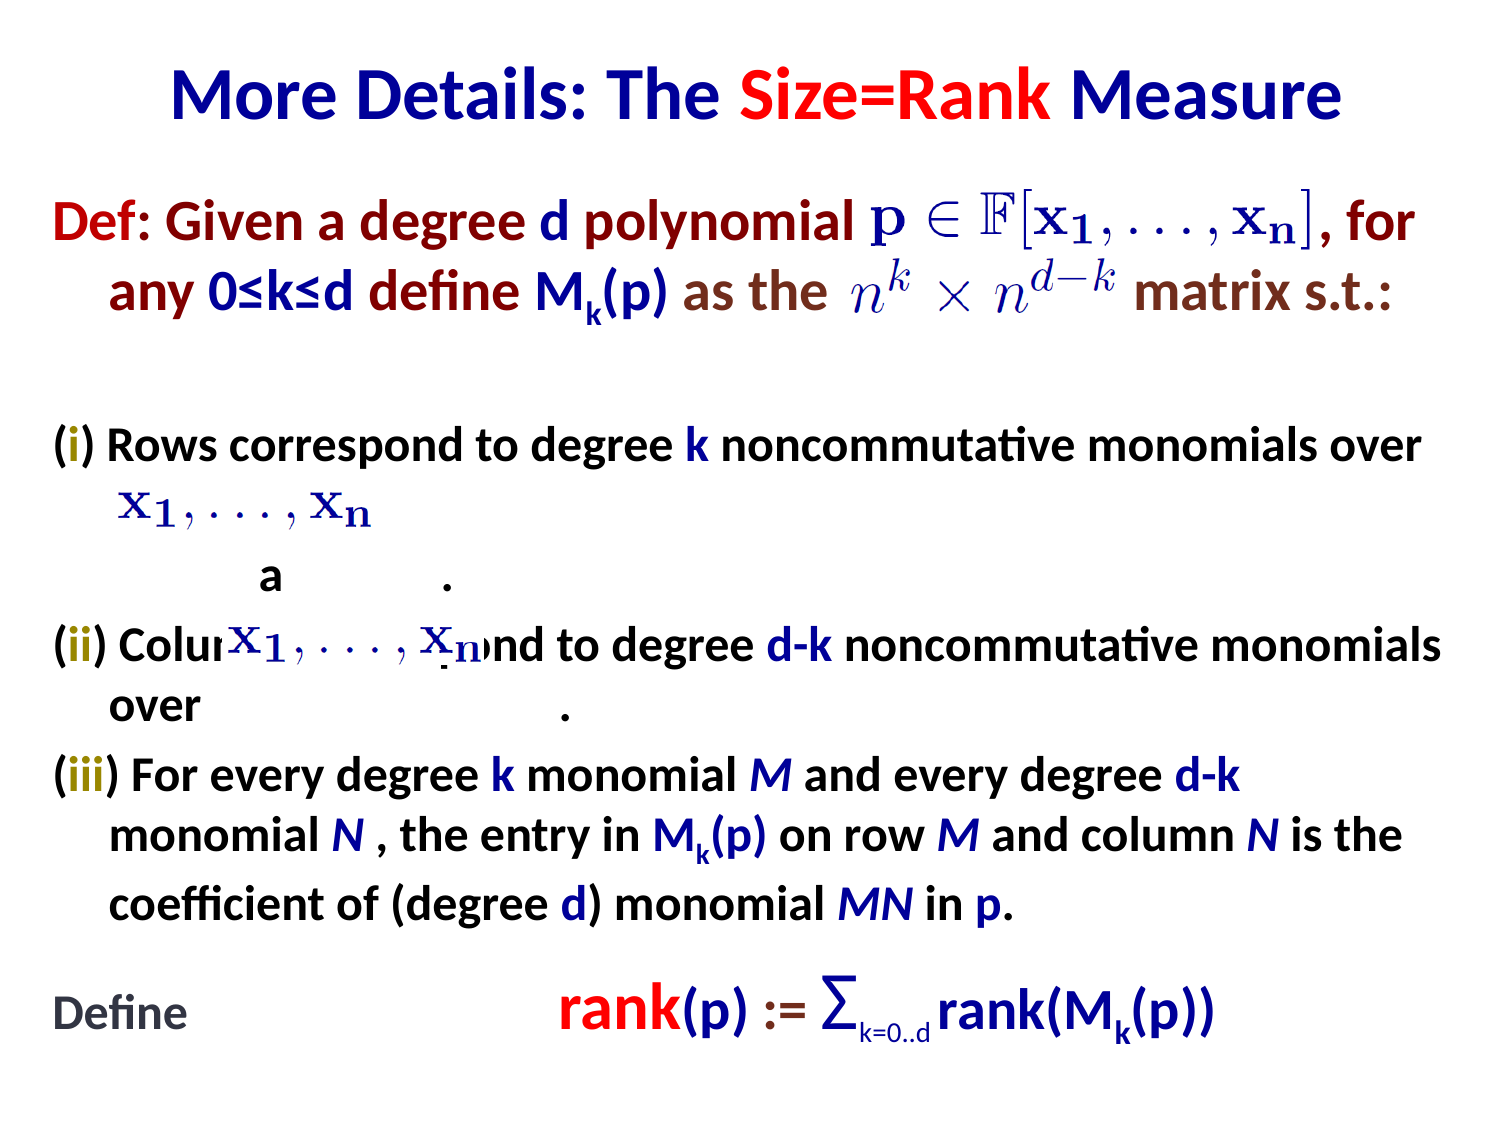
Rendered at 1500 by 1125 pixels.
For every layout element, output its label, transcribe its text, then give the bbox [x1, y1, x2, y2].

list Def: Given a degree d polynomial , for any 0≤k≤d define Mk(p) as the matrix s.t.: (i) Rows correspond to degree k noncommutative monomials over a . (ii) Columns correspond to degree d-k noncommutative monomials over . (iii) For every degree k monomial M and every degree d-k monomial N , the entry in Mk(p) on row M and column N is the coefficient of (degree d) monomial MN in p. Define rank(p) := Σk=0..d rank(Mk(p)) [36, 174, 1472, 1063]
picture [221, 620, 484, 665]
picture [112, 485, 374, 531]
picture [849, 183, 1312, 320]
text_box More Details: The Size=Rank Measure [137, 37, 1375, 142]
